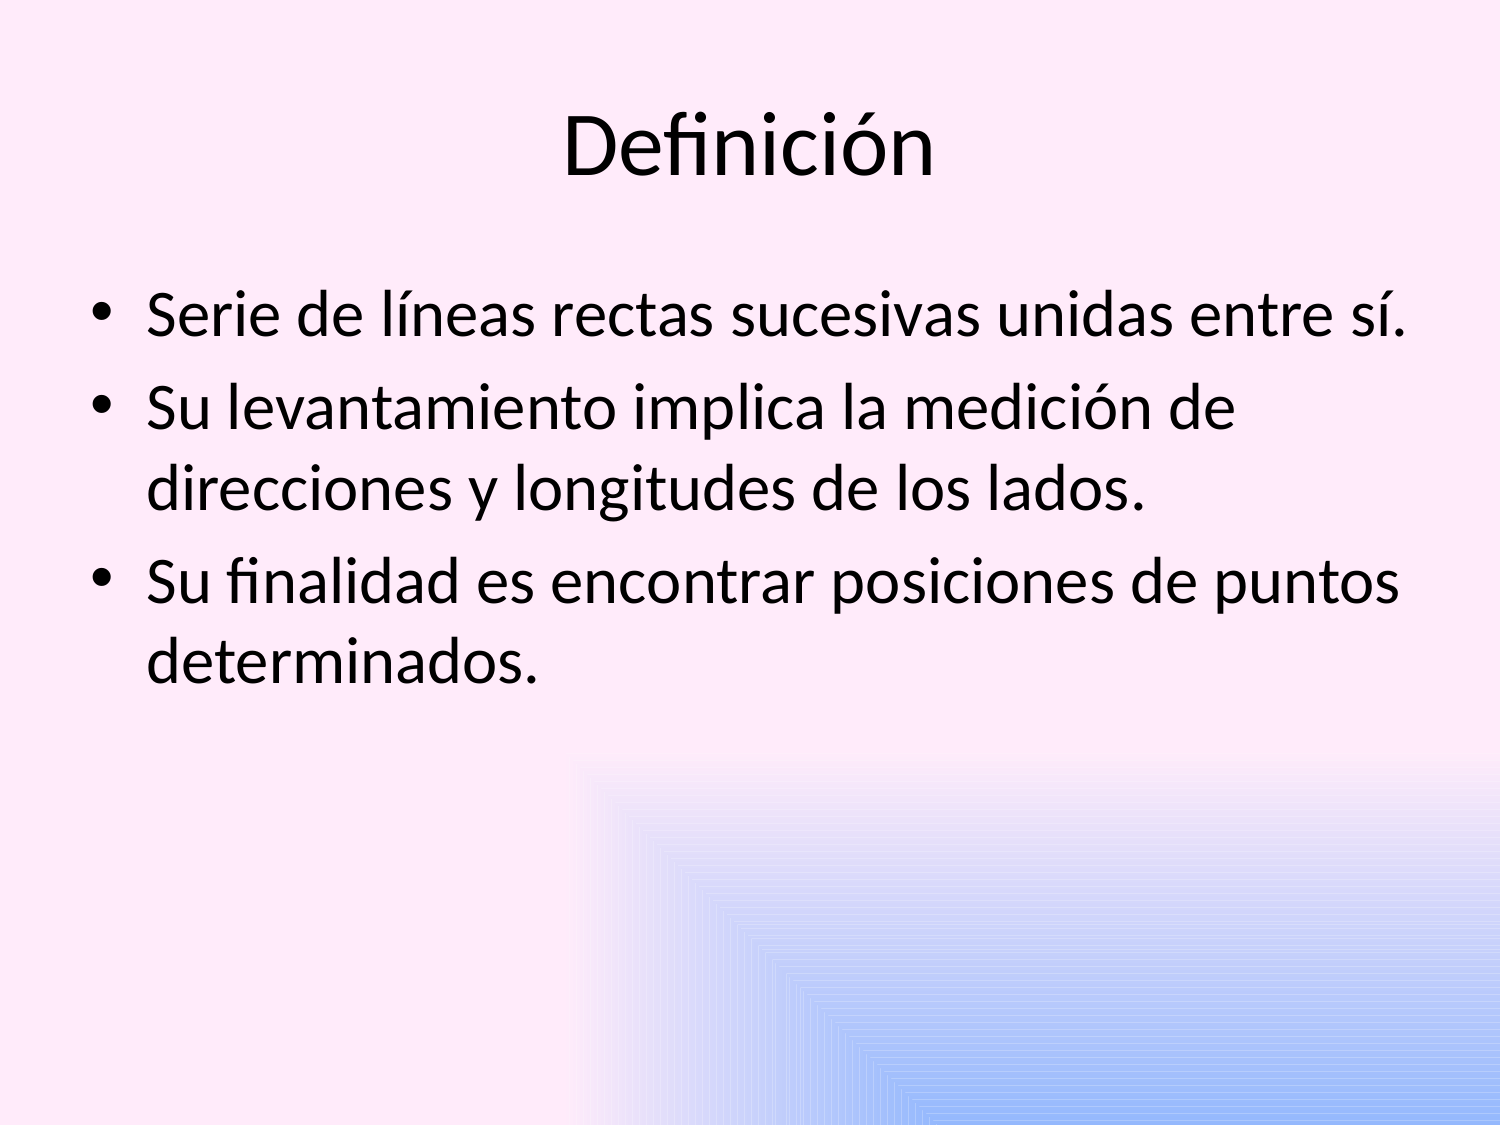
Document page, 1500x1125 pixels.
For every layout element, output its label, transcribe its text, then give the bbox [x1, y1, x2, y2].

list Serie de líneas rectas sucesivas unidas entre sí. Su levantamiento implica la medición de direcciones y longitudes de los lados. Su finalidad es encontrar posiciones de puntos determinados. [75, 262, 1425, 1005]
title Definición [75, 45, 1425, 233]
